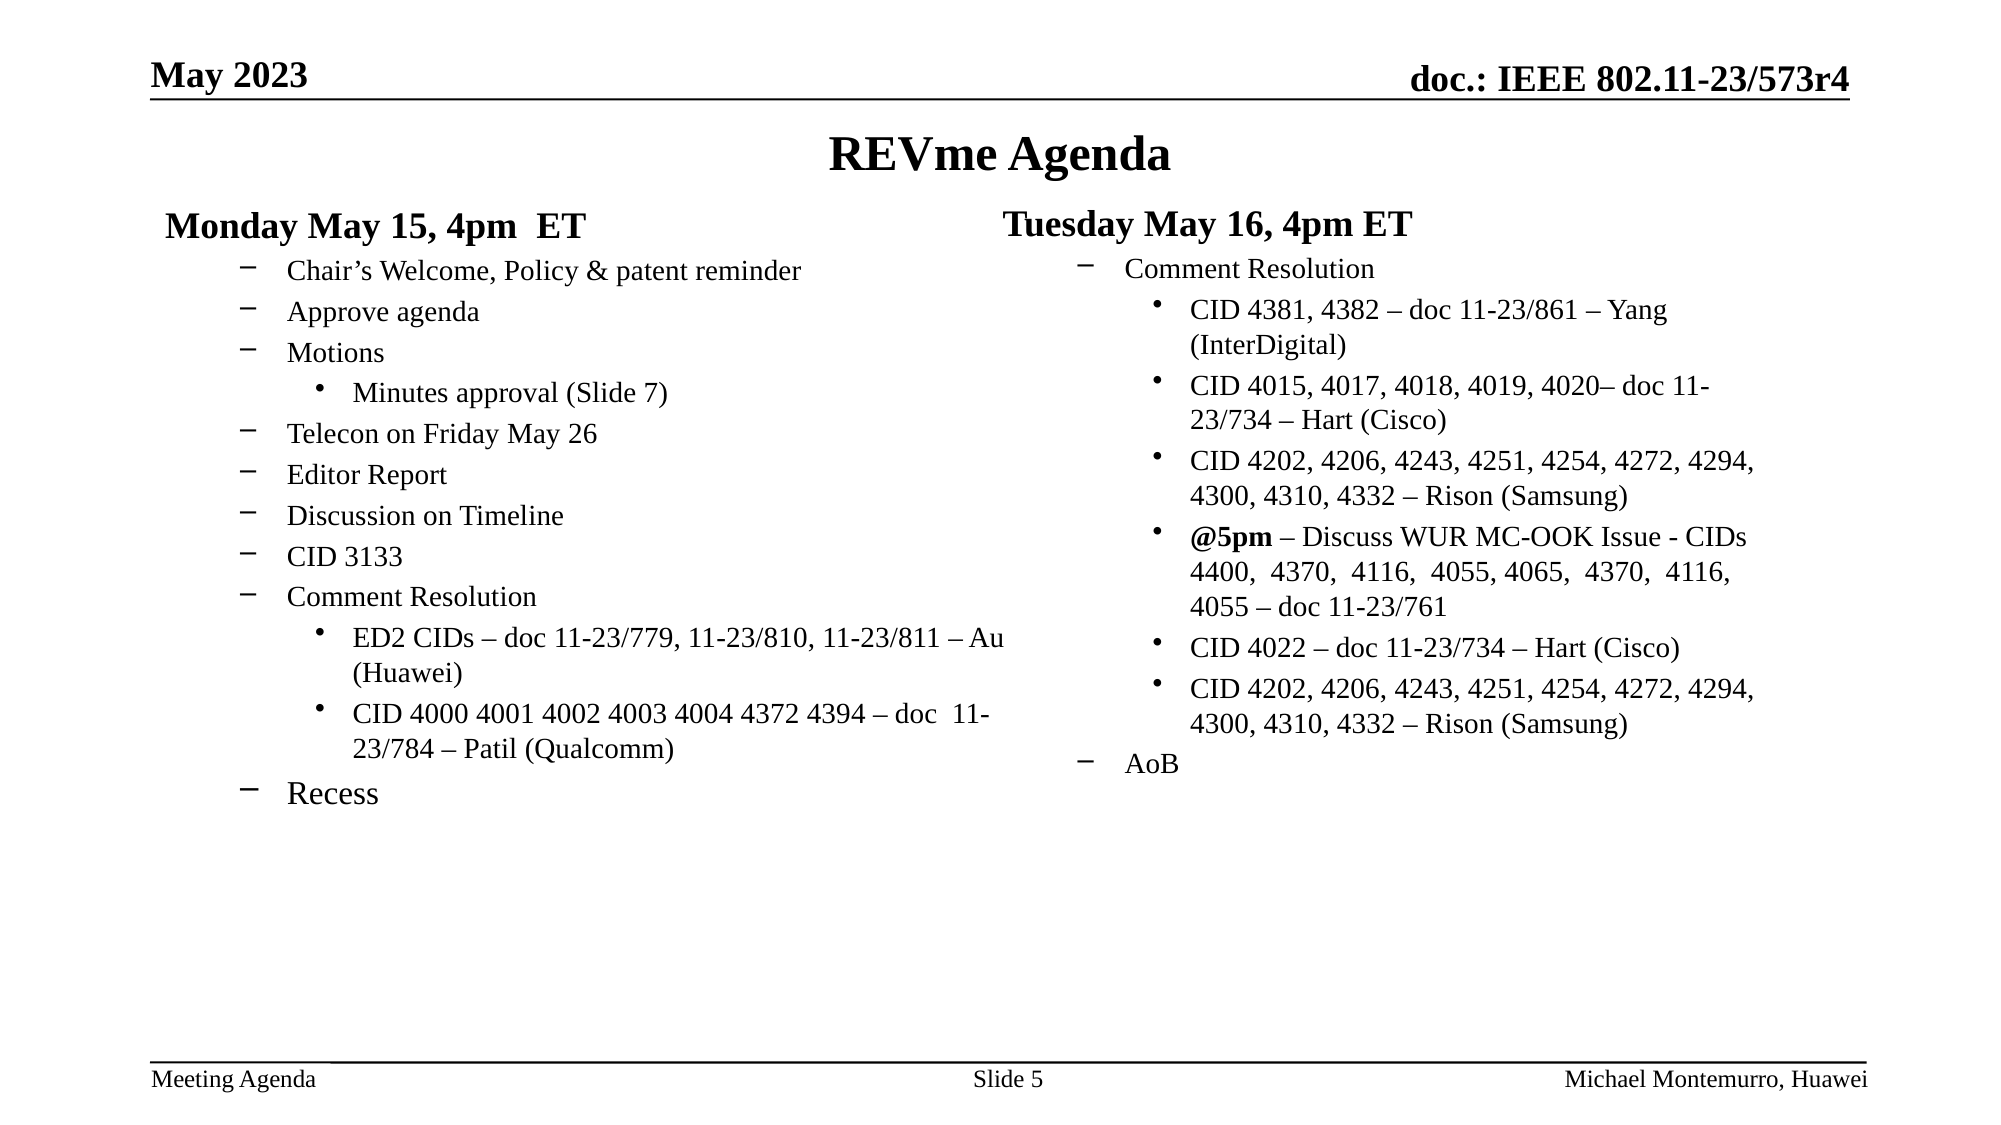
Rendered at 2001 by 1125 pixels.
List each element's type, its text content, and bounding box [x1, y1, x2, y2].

title REVme Agenda [362, 112, 1638, 188]
slide_number Slide 5 [972, 1061, 1045, 1093]
text_box Monday May 15, 4pm ET Chair’s Welcome, Policy & patent reminder Approve agenda Motions Minutes approval (Slide 7) Telecon on Friday May 26 Editor Report Discussion on Timeline CID 3133 Comment Resolution ED2 CIDs – doc 11-23/779, 11-23/810, 11-23/811 – Au (Huawei) CID 4000 4001 4002 4003 4004 4372 4394 – doc 11-23/784 – Patil (Qualcomm) Recess [149, 201, 1023, 615]
text_box Tuesday May 16, 4pm ET Comment Resolution CID 4381, 4382 – doc 11-23/861 – Yang (InterDigital) CID 4015, 4017, 4018, 4019, 4020– doc 11-23/734 – Hart (Cisco) CID 4202, 4206, 4243, 4251, 4254, 4272, 4294, 4300, 4310, 4332 – Rison (Samsung) @5pm – Discuss WUR MC-OOK Issue - CIDs 4400, 4370, 4116, 4055, 4065, 4370, 4116, 4055 – doc 11-23/761 CID 4022 – doc 11-23/734 – Hart (Cisco) CID 4202, 4206, 4243, 4251, 4254, 4272, 4294, 4300, 4310, 4332 – Rison (Samsung) AoB [987, 199, 1788, 436]
footer Michael Montemurro, Huawei [1266, 1061, 1869, 1093]
